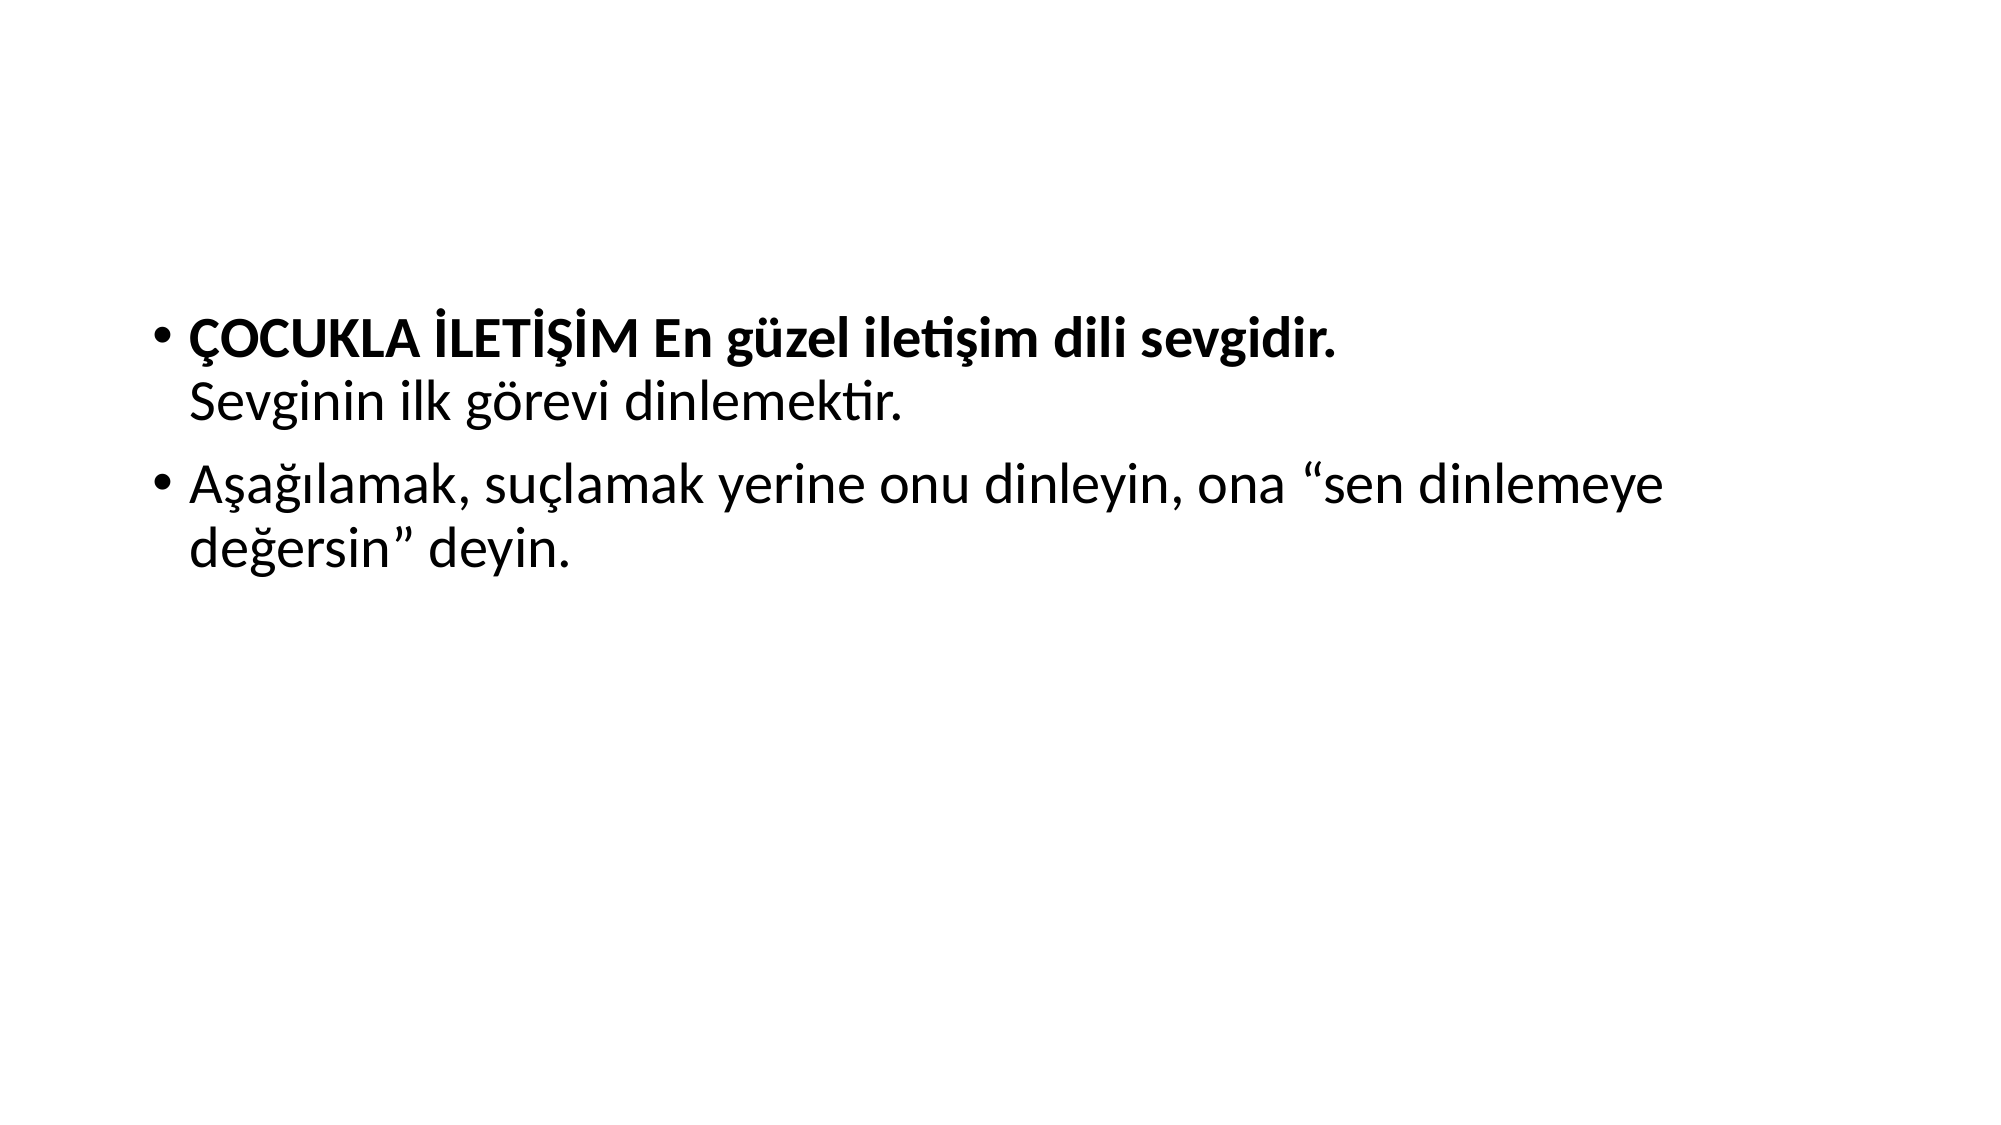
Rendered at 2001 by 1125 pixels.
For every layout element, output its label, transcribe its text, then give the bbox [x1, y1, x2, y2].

list ÇOCUKLA İLETİŞİM En güzel iletişim dili sevgidir. Sevginin ilk görevi dinlemektir. Aşağılamak, suçlamak yerine onu dinleyin, ona “sen dinlemeye değersin” deyin. [137, 299, 1863, 1014]
